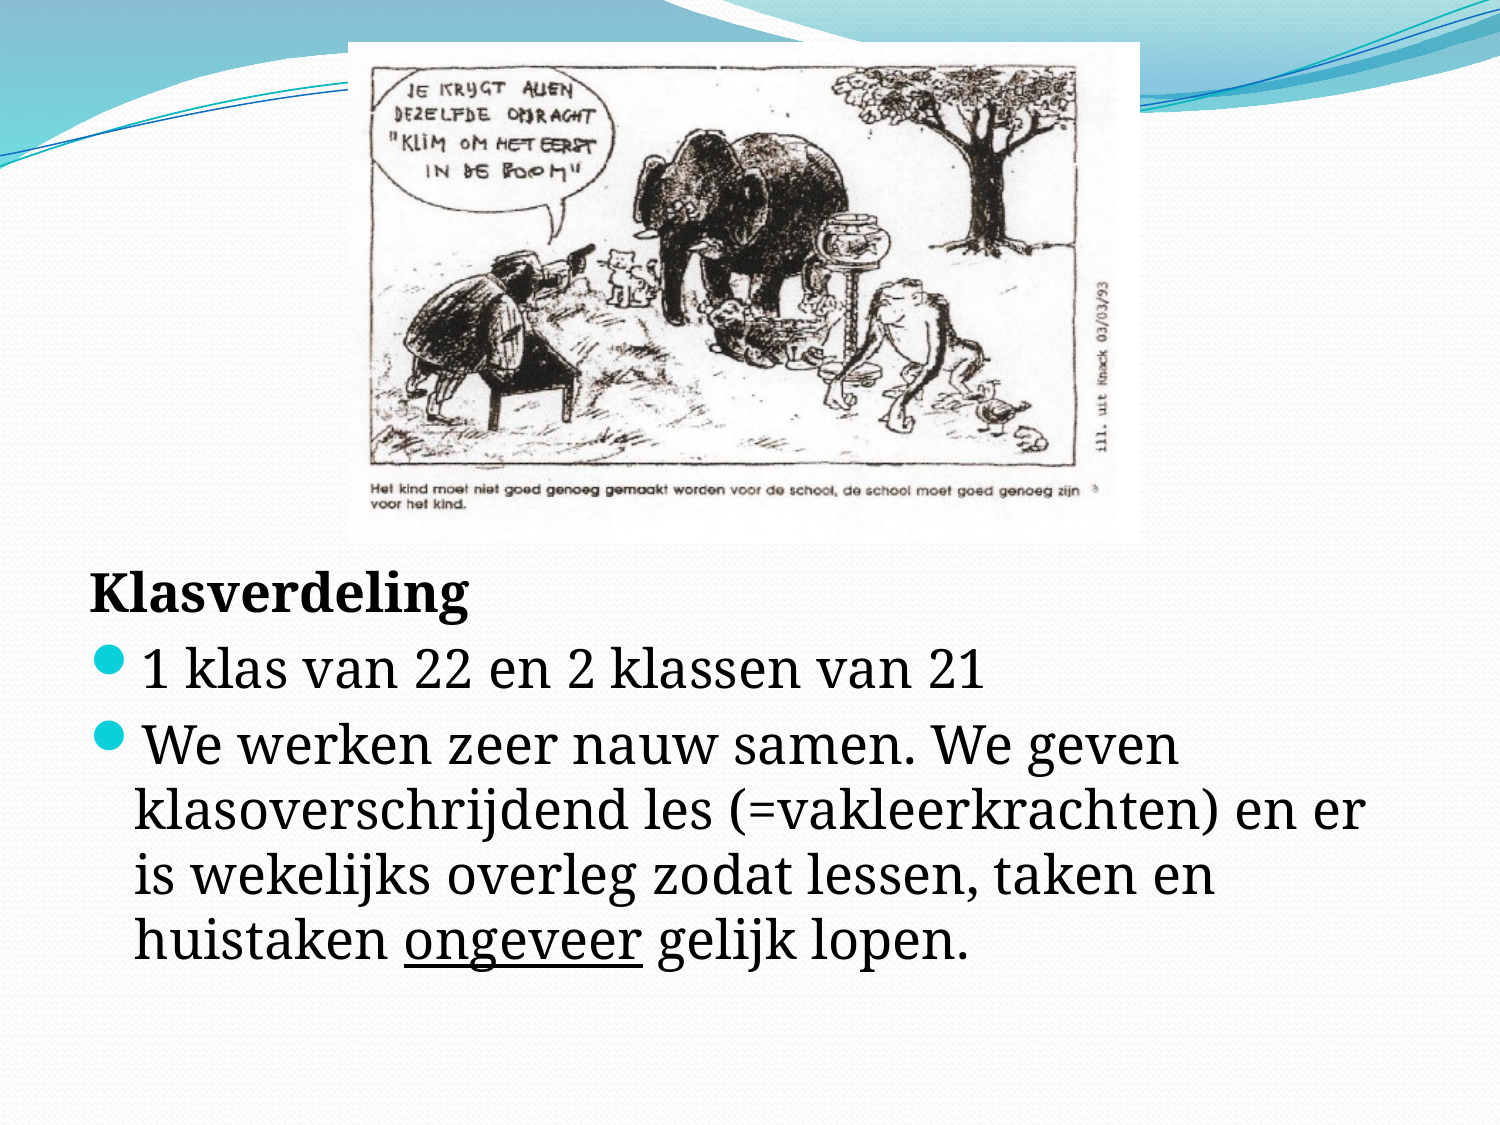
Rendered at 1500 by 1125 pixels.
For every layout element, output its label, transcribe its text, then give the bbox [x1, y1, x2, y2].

list Klasverdeling 1 klas van 22 en 2 klassen van 21 We werken zeer nauw samen. We geven klasoverschrijdend les (=vakleerkrachten) en er is wekelijks overleg zodat lessen, taken en huistaken ongeveer gelijk lopen. [75, 550, 1400, 1005]
picture [348, 42, 1140, 544]
